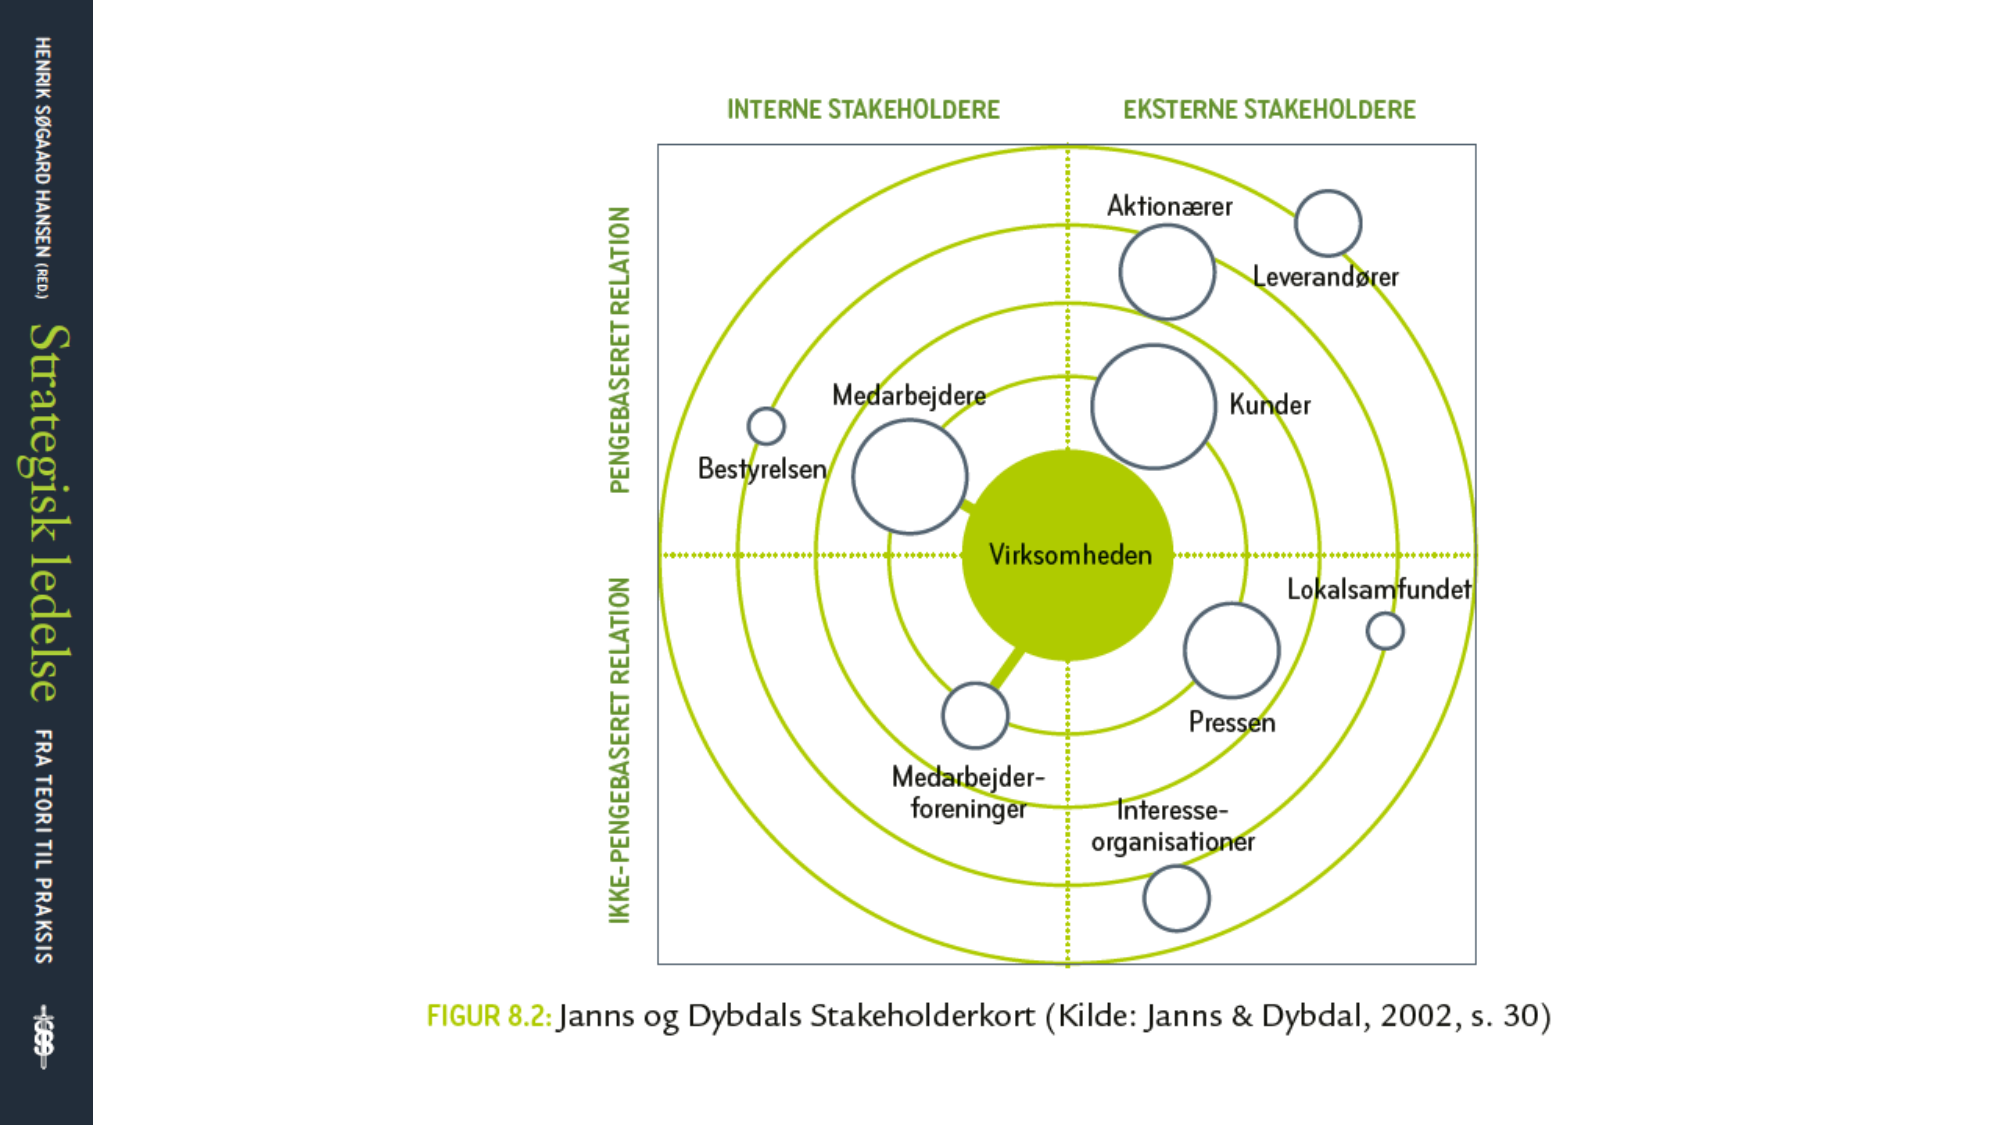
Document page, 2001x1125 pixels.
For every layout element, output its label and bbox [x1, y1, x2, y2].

picture [412, 83, 1588, 1042]
picture [0, 0, 93, 1125]
